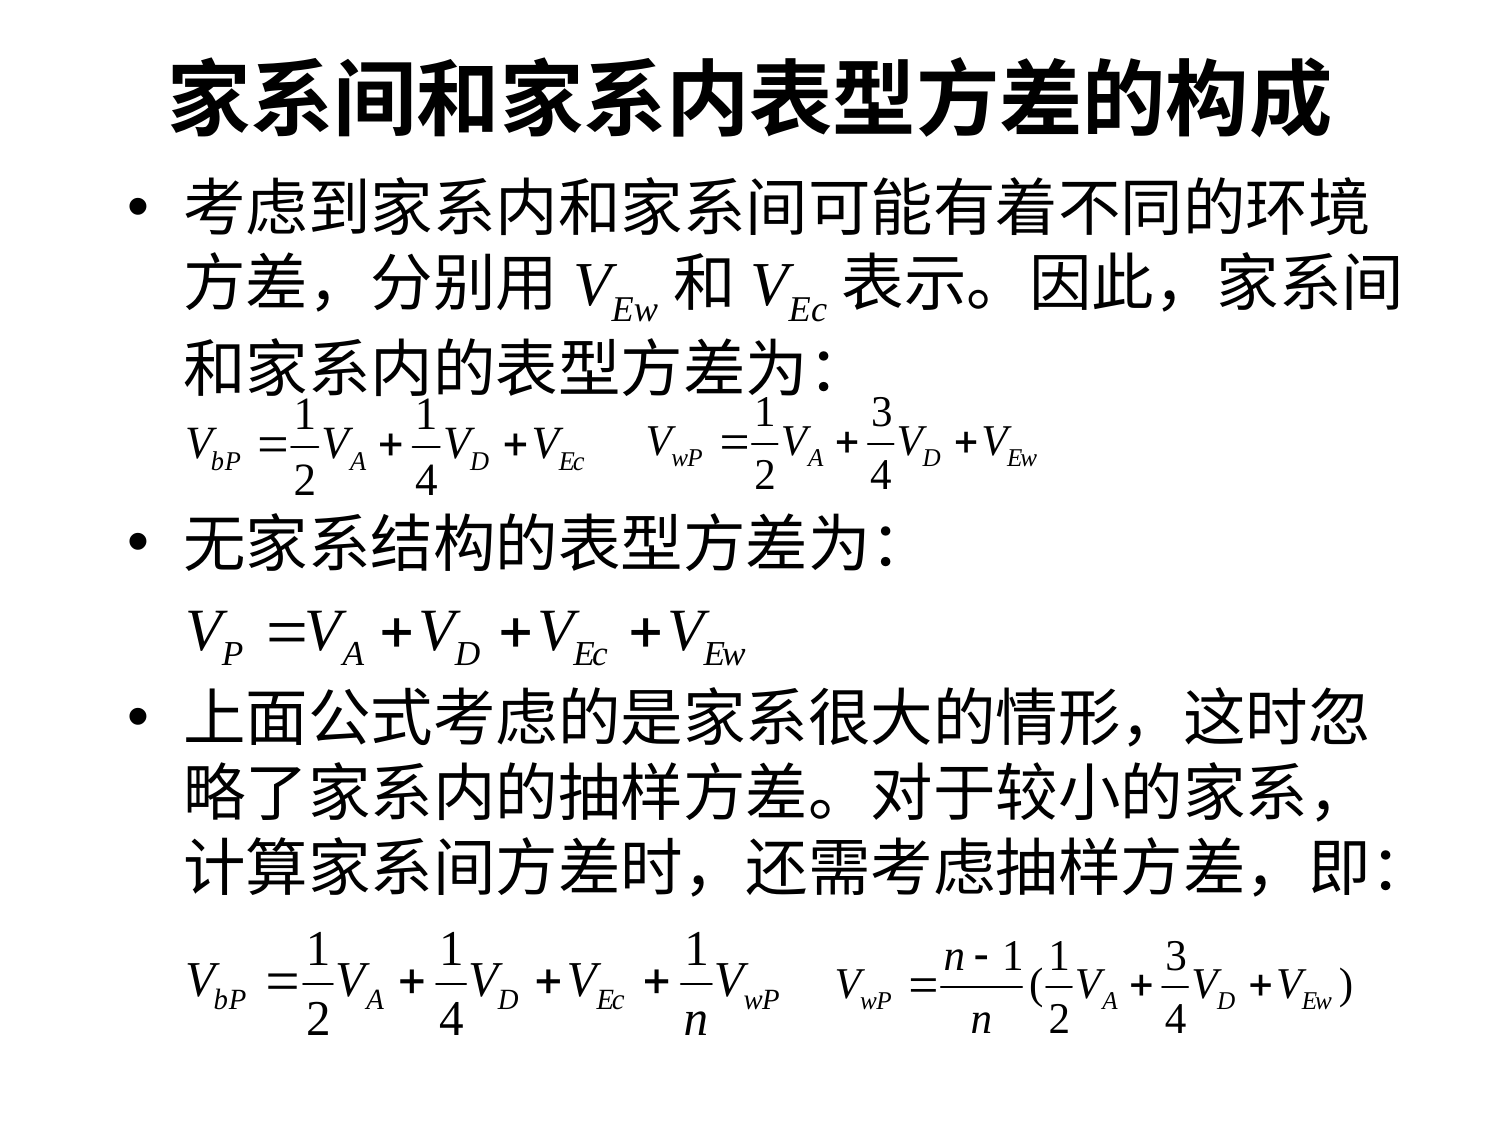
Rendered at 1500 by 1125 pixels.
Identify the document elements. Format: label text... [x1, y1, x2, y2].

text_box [182, 916, 790, 1047]
list 考虑到家系内和家系间可能有着不同的环境方差，分别用VEw和VEc表示。因此，家系间和家系内的表型方差为： 无家系结构的表型方差为： 上面公式考虑的是家系很大的情形，这时忽略了家系内的抽样方差。对于较小的家系，计算家系间方差时，还需考虑抽样方差，即： [112, 160, 1424, 917]
title 家系间和家系内表型方差的构成 [75, 42, 1425, 149]
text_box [182, 590, 763, 681]
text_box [182, 385, 597, 506]
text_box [832, 928, 1362, 1043]
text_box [643, 385, 1046, 500]
